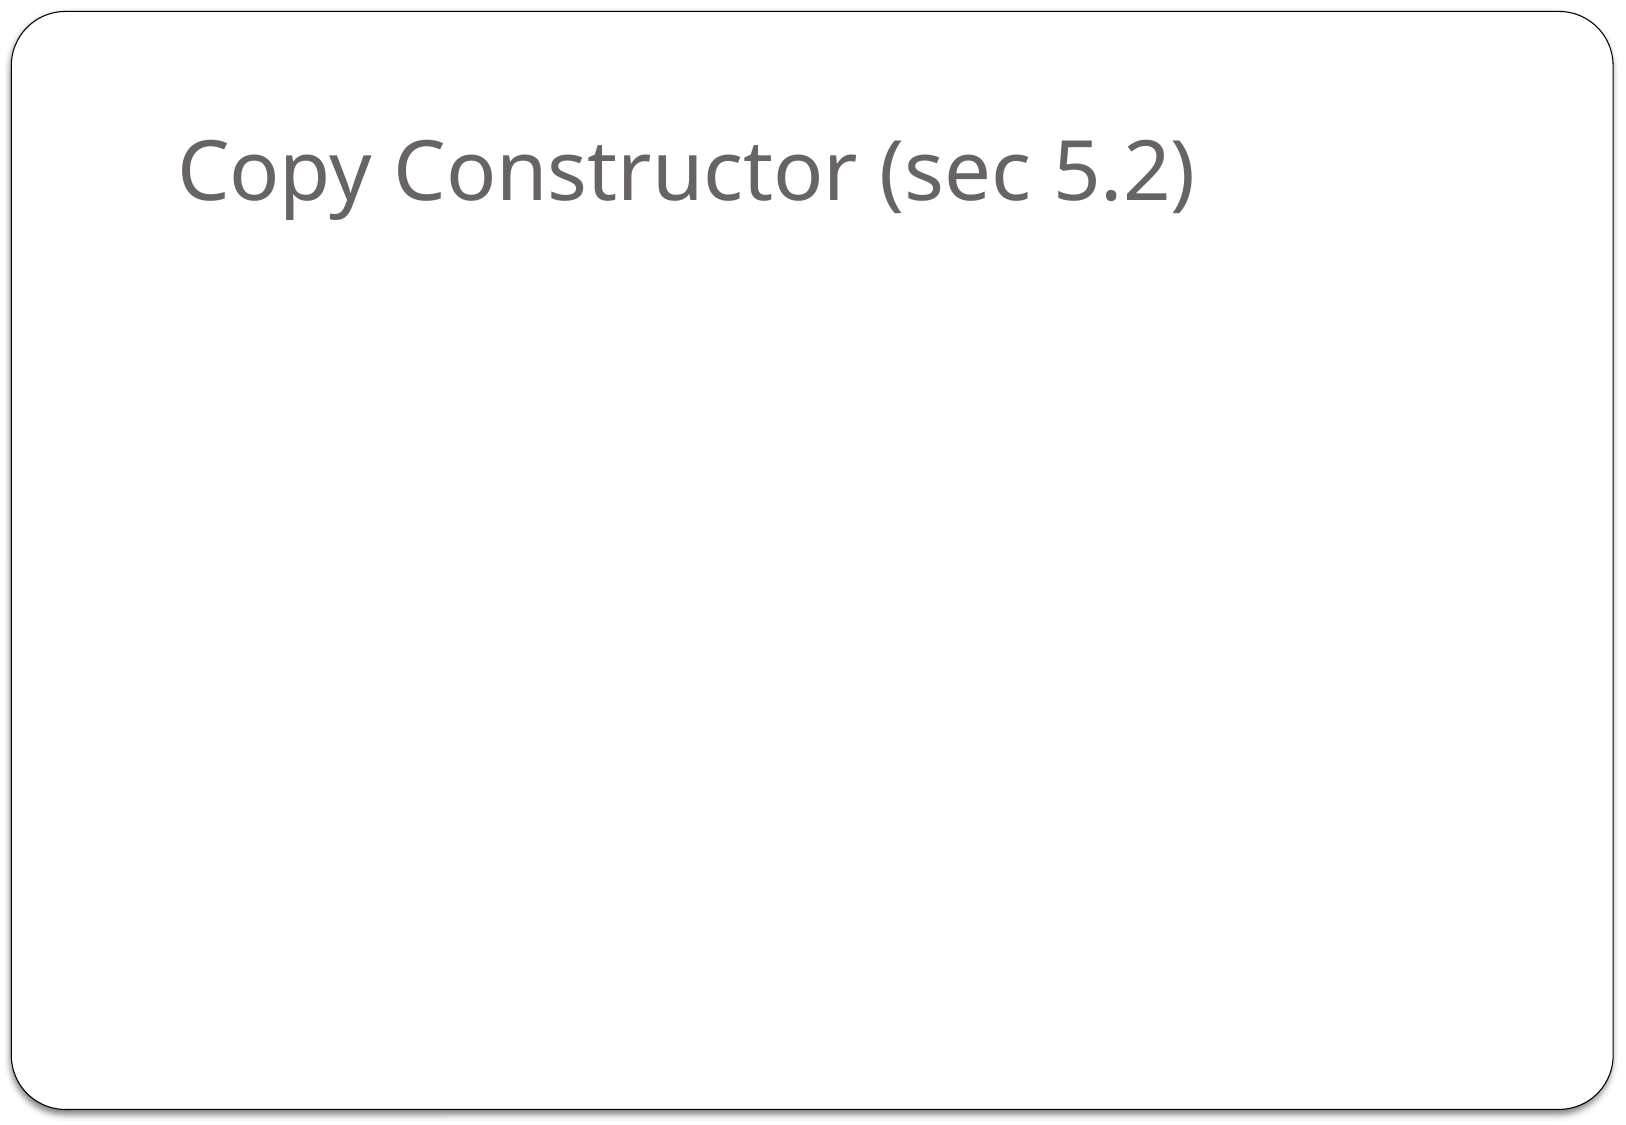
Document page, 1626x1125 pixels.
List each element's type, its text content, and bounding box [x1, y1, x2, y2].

title Copy Constructor (sec 5.2) [162, 45, 1544, 233]
